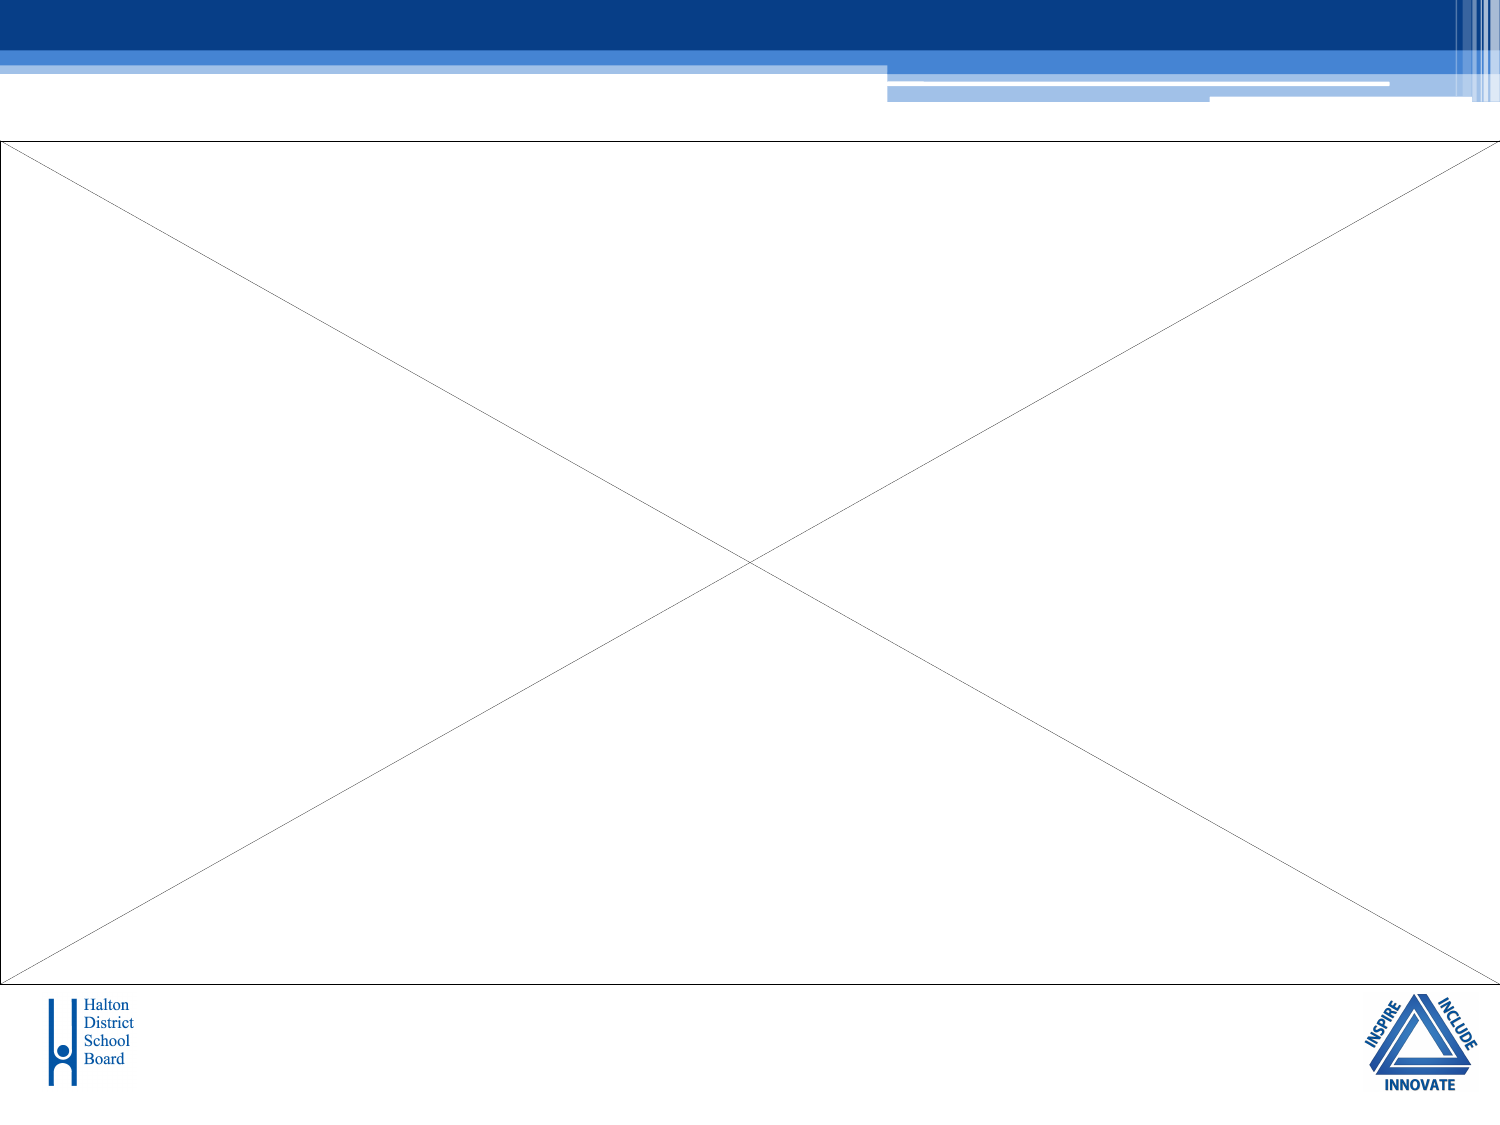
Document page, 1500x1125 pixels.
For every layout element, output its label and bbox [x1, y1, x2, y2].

picture [42, 992, 137, 1092]
picture [1363, 992, 1479, 1092]
